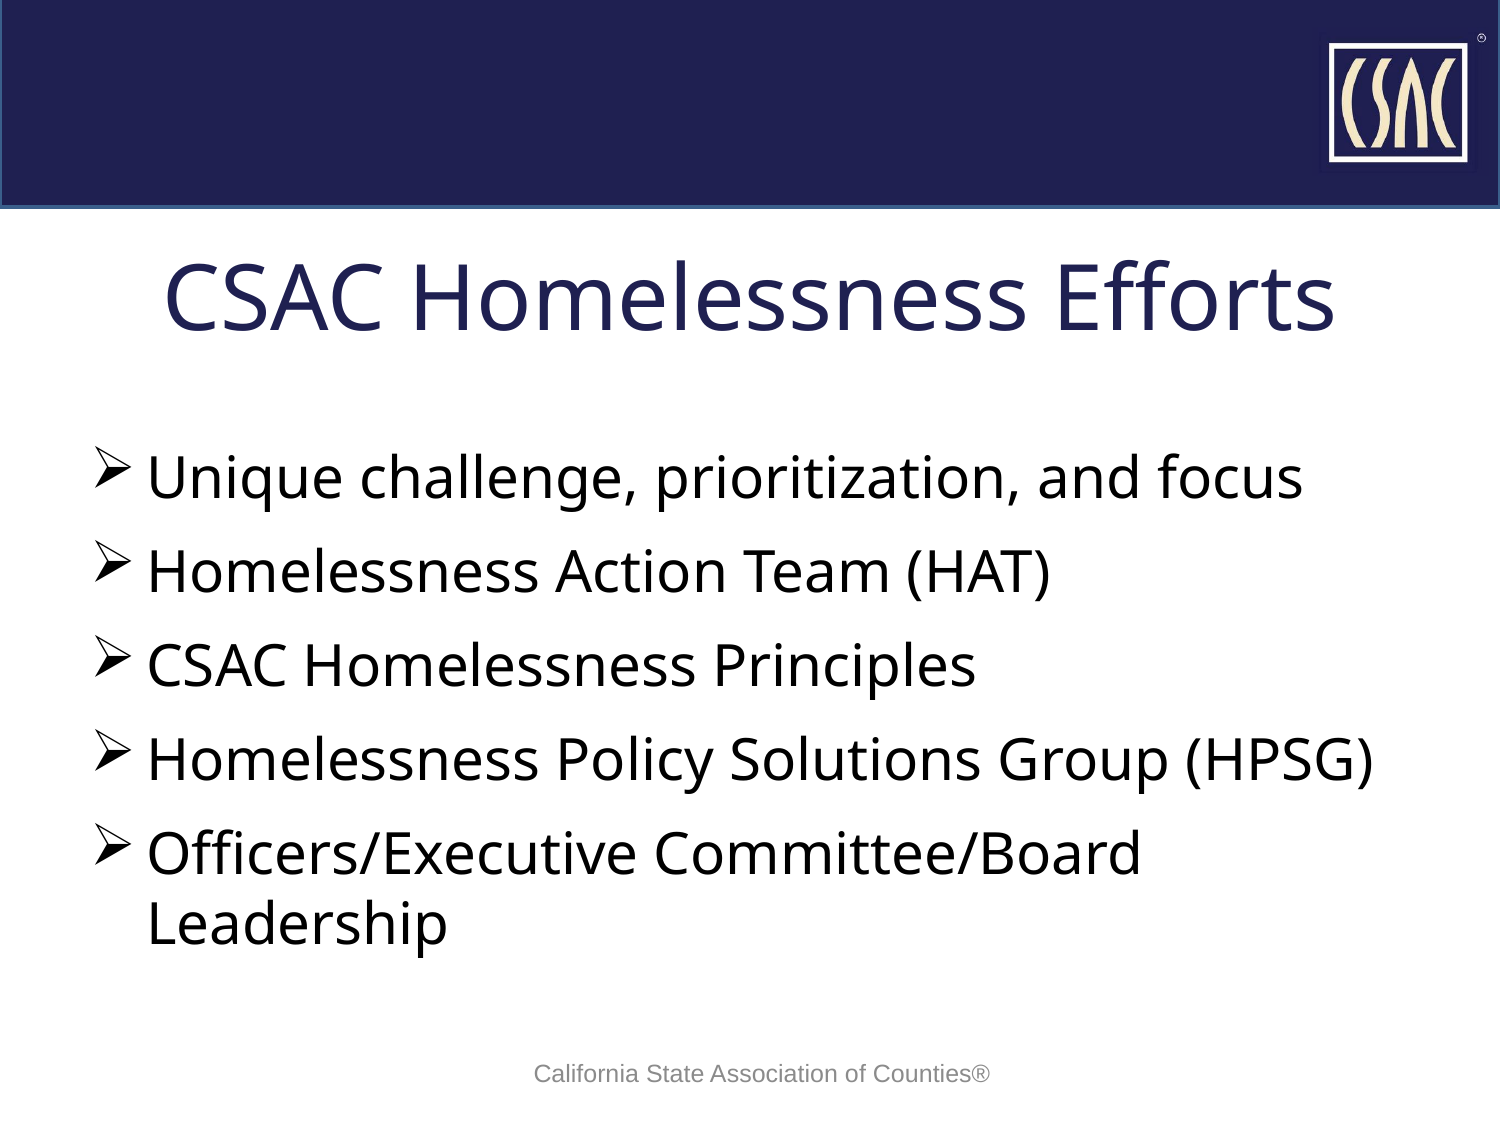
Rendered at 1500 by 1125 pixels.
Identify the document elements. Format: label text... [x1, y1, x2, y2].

list Unique challenge, prioritization, and focus Homelessness Action Team (HAT) CSAC Homelessness Principles Homelessness Policy Solutions Group (HPSG) Officers/Executive Committee/Board Leadership [75, 432, 1425, 1063]
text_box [0, 0, 1500, 208]
footer California State Association of Counties® [512, 1042, 1013, 1103]
title CSAC Homelessness Efforts [75, 215, 1425, 375]
